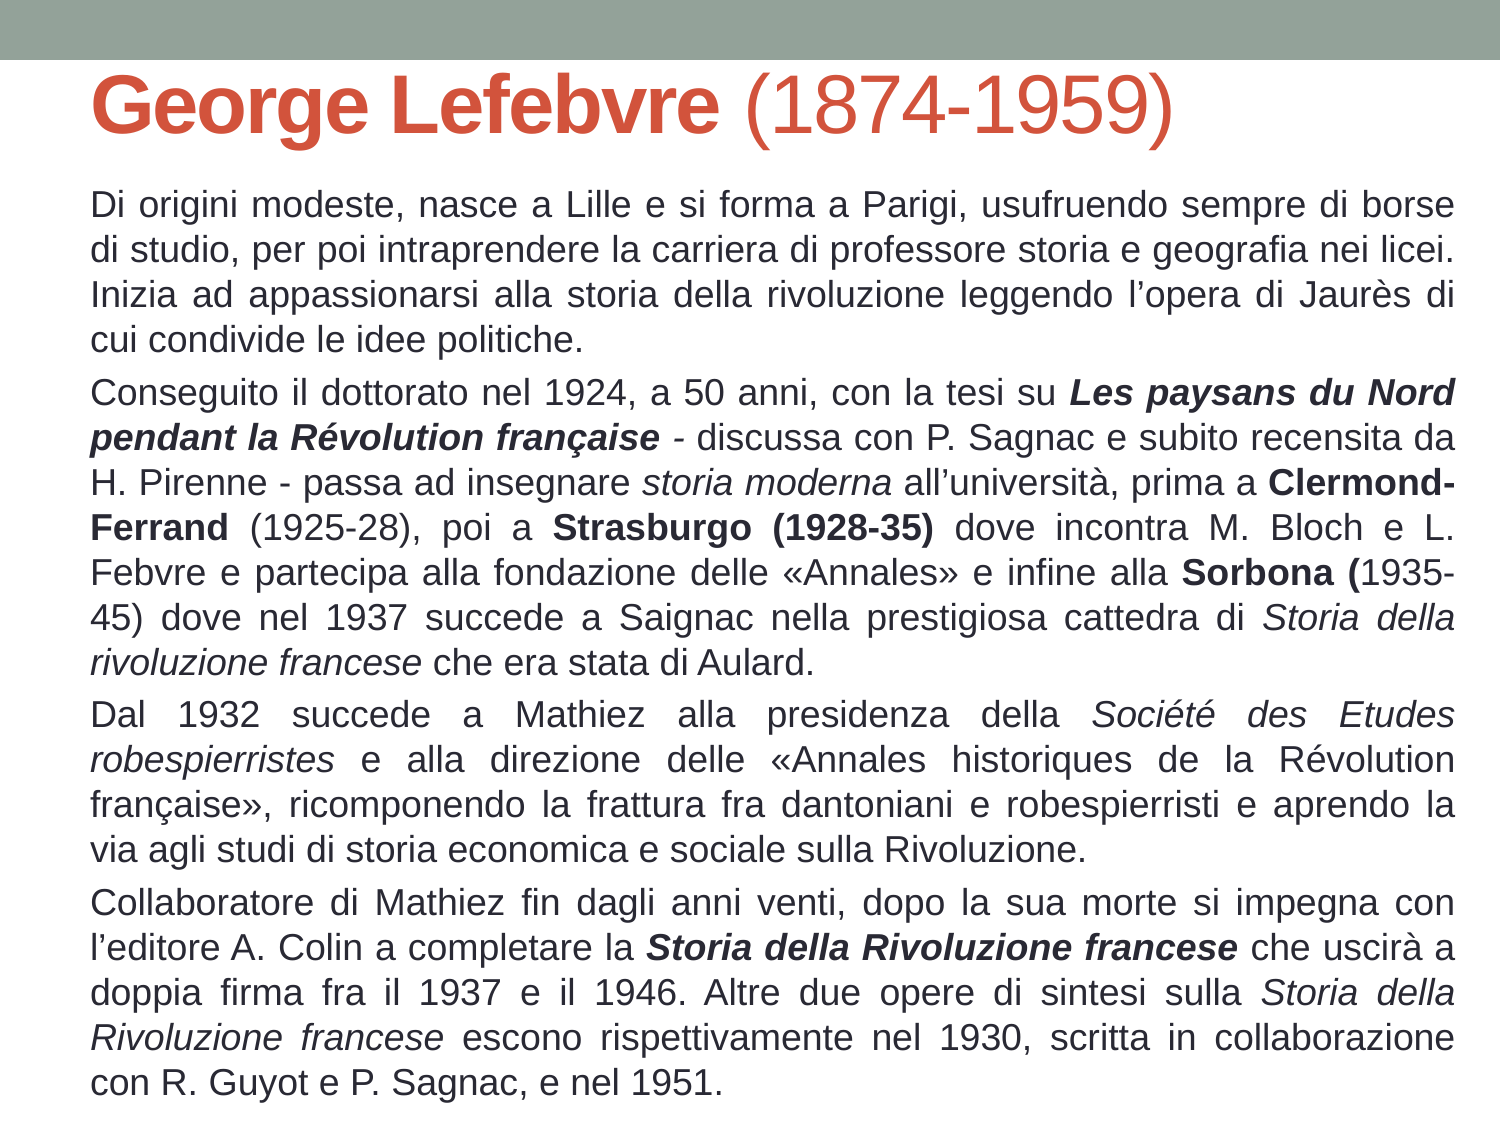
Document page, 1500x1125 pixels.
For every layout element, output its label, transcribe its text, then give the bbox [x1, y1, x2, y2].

title George Lefebvre (1874-1959) [75, 19, 1425, 172]
list Di origini modeste, nasce a Lille e si forma a Parigi, usufruendo sempre di borse di studio, per poi intraprendere la carriera di professore storia e geografia nei licei. Inizia ad appassionarsi alla storia della rivoluzione leggendo l’opera di Jaurès di cui condivide le idee politiche. Conseguito il dottorato nel 1924, a 50 anni, con la tesi su Les paysans du Nord pendant la Révolution française - discussa con P. Sagnac e subito recensita da H. Pirenne - passa ad insegnare storia moderna all’università, prima a Clermond-Ferrand (1925-28), poi a Strasburgo (1928-35) dove incontra M. Bloch e L. Febvre e partecipa alla fondazione delle «Annales» e infine alla Sorbona (1935-45) dove nel 1937 succede a Saignac nella prestigiosa cattedra di Storia della rivoluzione francese che era stata di Aulard. Dal 1932 succede a Mathiez alla presidenza della Société des Etudes robespierristes e alla direzione delle «Annales historiques de la Révolution française», ricomponendo la frattura fra dantoniani e robespierristi e aprendo la via agli studi di storia economica e sociale sulla Rivoluzione. Collaboratore di Mathiez fin dagli anni venti, dopo la sua morte si impegna con l’editore A. Colin a completare la Storia della Rivoluzione francese che uscirà a doppia firma fra il 1937 e il 1946. Altre due opere di sintesi sulla Storia della Rivoluzione francese escono rispettivamente nel 1930, scritta in collaborazione con R. Guyot e P. Sagnac, e nel 1951. [75, 172, 1471, 973]
